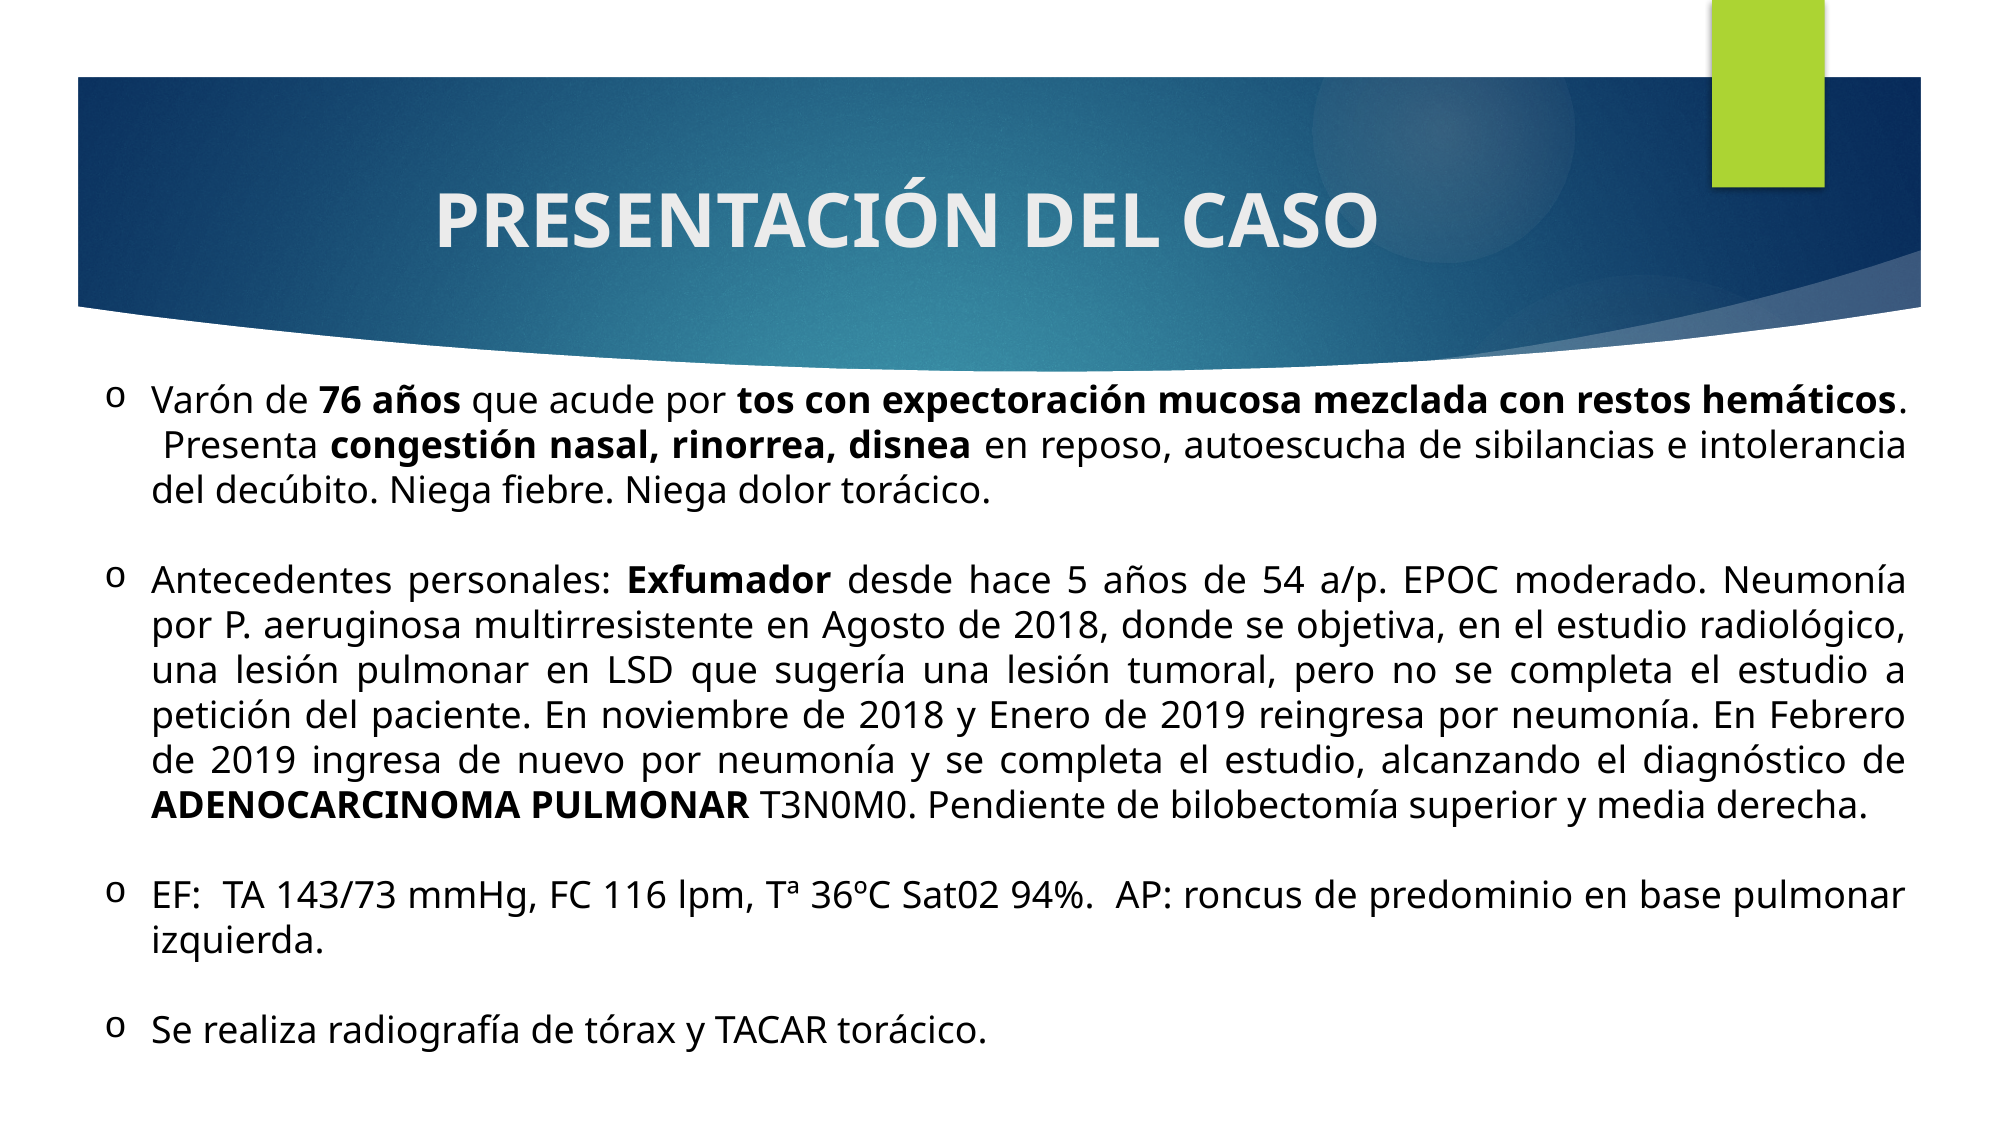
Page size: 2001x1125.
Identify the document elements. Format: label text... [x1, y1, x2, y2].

title PRESENTACIÓN DEL CASO [189, 159, 1627, 276]
text_box Varón de 76 años que acude por tos con expectoración mucosa mezclada con restos hemáticos. Presenta congestión nasal, rinorrea, disnea en reposo, autoescucha de sibilancias e intolerancia del decúbito. Niega fiebre. Niega dolor torácico. Antecedentes personales: Exfumador desde hace 5 años de 54 a/p. EPOC moderado. Neumonía por P. aeruginosa multirresistente en Agosto de 2018, donde se objetiva, en el estudio radiológico, una lesión pulmonar en LSD que sugería una lesión tumoral, pero no se completa el estudio a petición del paciente. En noviembre de 2018 y Enero de 2019 reingresa por neumonía. En Febrero de 2019 ingresa de nuevo por neumonía y se completa el estudio, alcanzando el diagnóstico de ADENOCARCINOMA PULMONAR T3N0M0. Pendiente de bilobectomía superior y media derecha. EF: TA 143/73 mmHg, FC 116 lpm, Tª 36ºC Sat02 94%. AP: roncus de predominio en base pulmonar izquierda. Se realiza radiografía de tórax y TACAR torácico. [89, 368, 1923, 1058]
